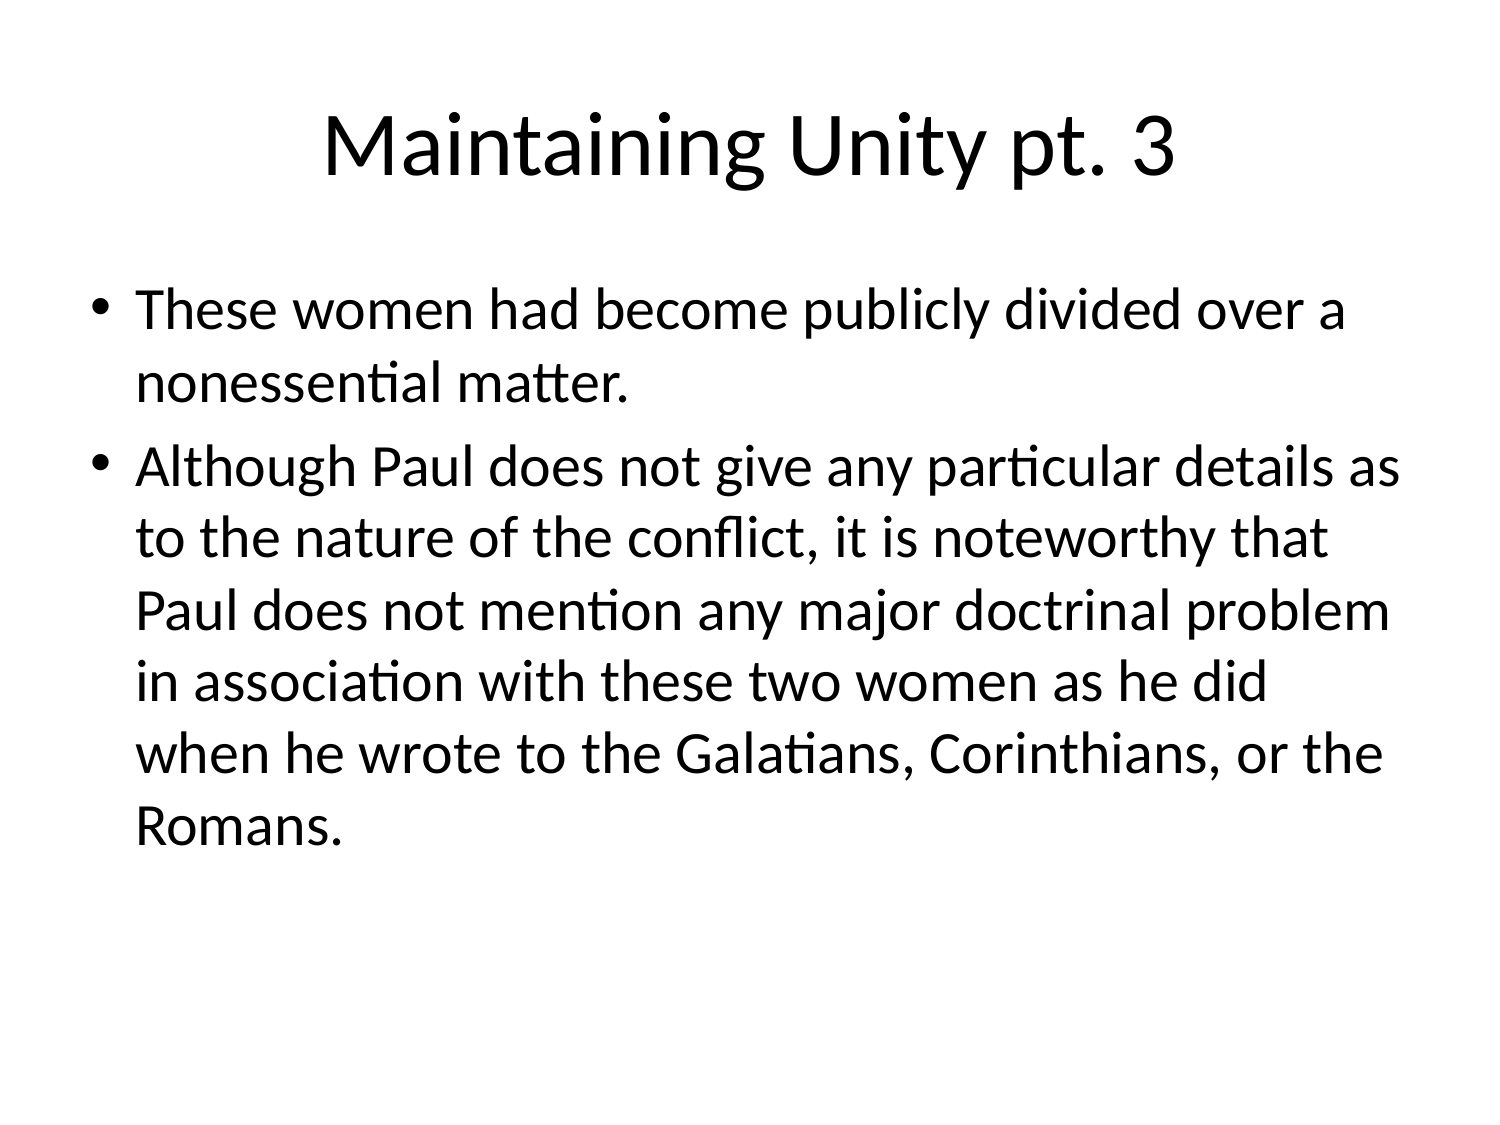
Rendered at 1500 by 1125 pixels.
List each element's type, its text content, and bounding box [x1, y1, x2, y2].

list These women had become publicly divided over a nonessential matter. Although Paul does not give any particular details as to the nature of the conflict, it is noteworthy that Paul does not mention any major doctrinal problem in association with these two women as he did when he wrote to the Galatians, Corinthians, or the Romans. [75, 262, 1425, 1005]
title Maintaining Unity pt. 3 [75, 45, 1425, 233]
